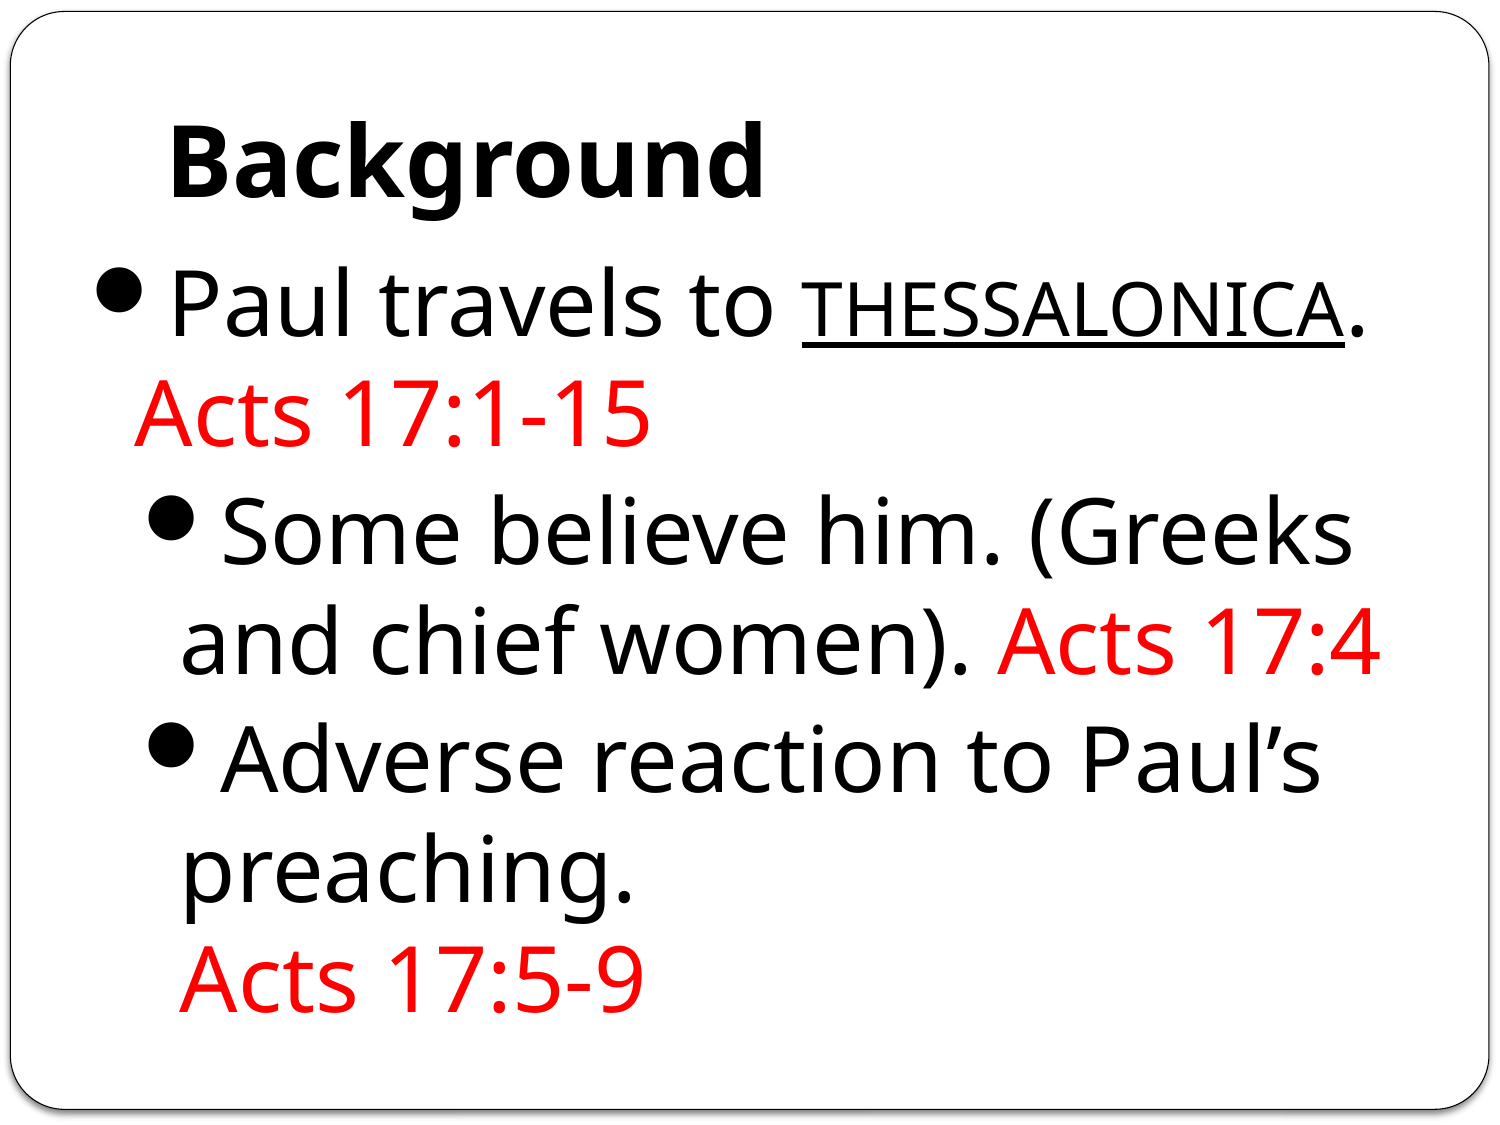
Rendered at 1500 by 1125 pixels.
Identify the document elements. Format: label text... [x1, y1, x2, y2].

title Background [149, 21, 1426, 233]
list Paul travels to THESSALONICA. Acts 17:1-15 Some believe him. (Greeks and chief women). Acts 17:4 Adverse reaction to Paul’s preaching. Acts 17:5-9 [74, 237, 1426, 1039]
